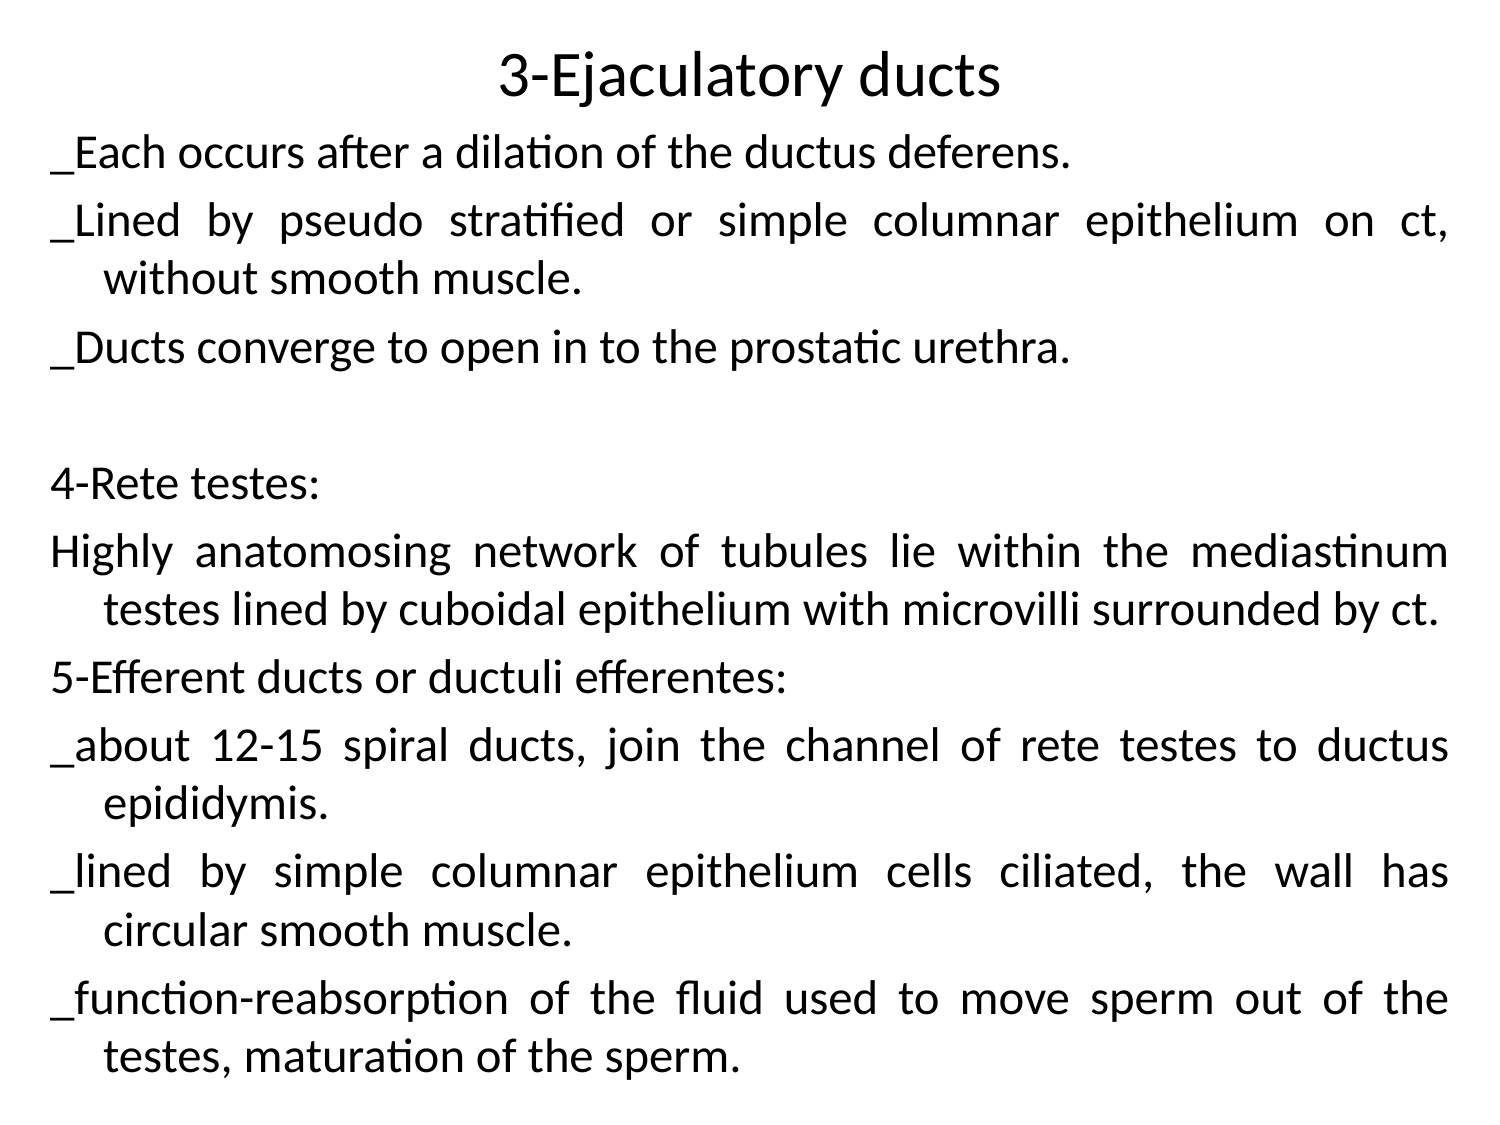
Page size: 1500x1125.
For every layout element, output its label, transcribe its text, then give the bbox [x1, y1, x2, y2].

title 3-Ejaculatory ducts [75, 23, 1425, 112]
list _Each occurs after a dilation of the ductus deferens. _Lined by pseudo stratified or simple columnar epithelium on ct, without smooth muscle. _Ducts converge to open in to the prostatic urethra. 4-Rete testes: Highly anatomosing network of tubules lie within the mediastinum testes lined by cuboidal epithelium with microvilli surrounded by ct. 5-Efferent ducts or ductuli efferentes: _about 12-15 spiral ducts, join the channel of rete testes to ductus epididymis. _lined by simple columnar epithelium cells ciliated, the wall has circular smooth muscle. _function-reabsorption of the fluid used to move sperm out of the testes, maturation of the sperm. [35, 112, 1465, 1102]
